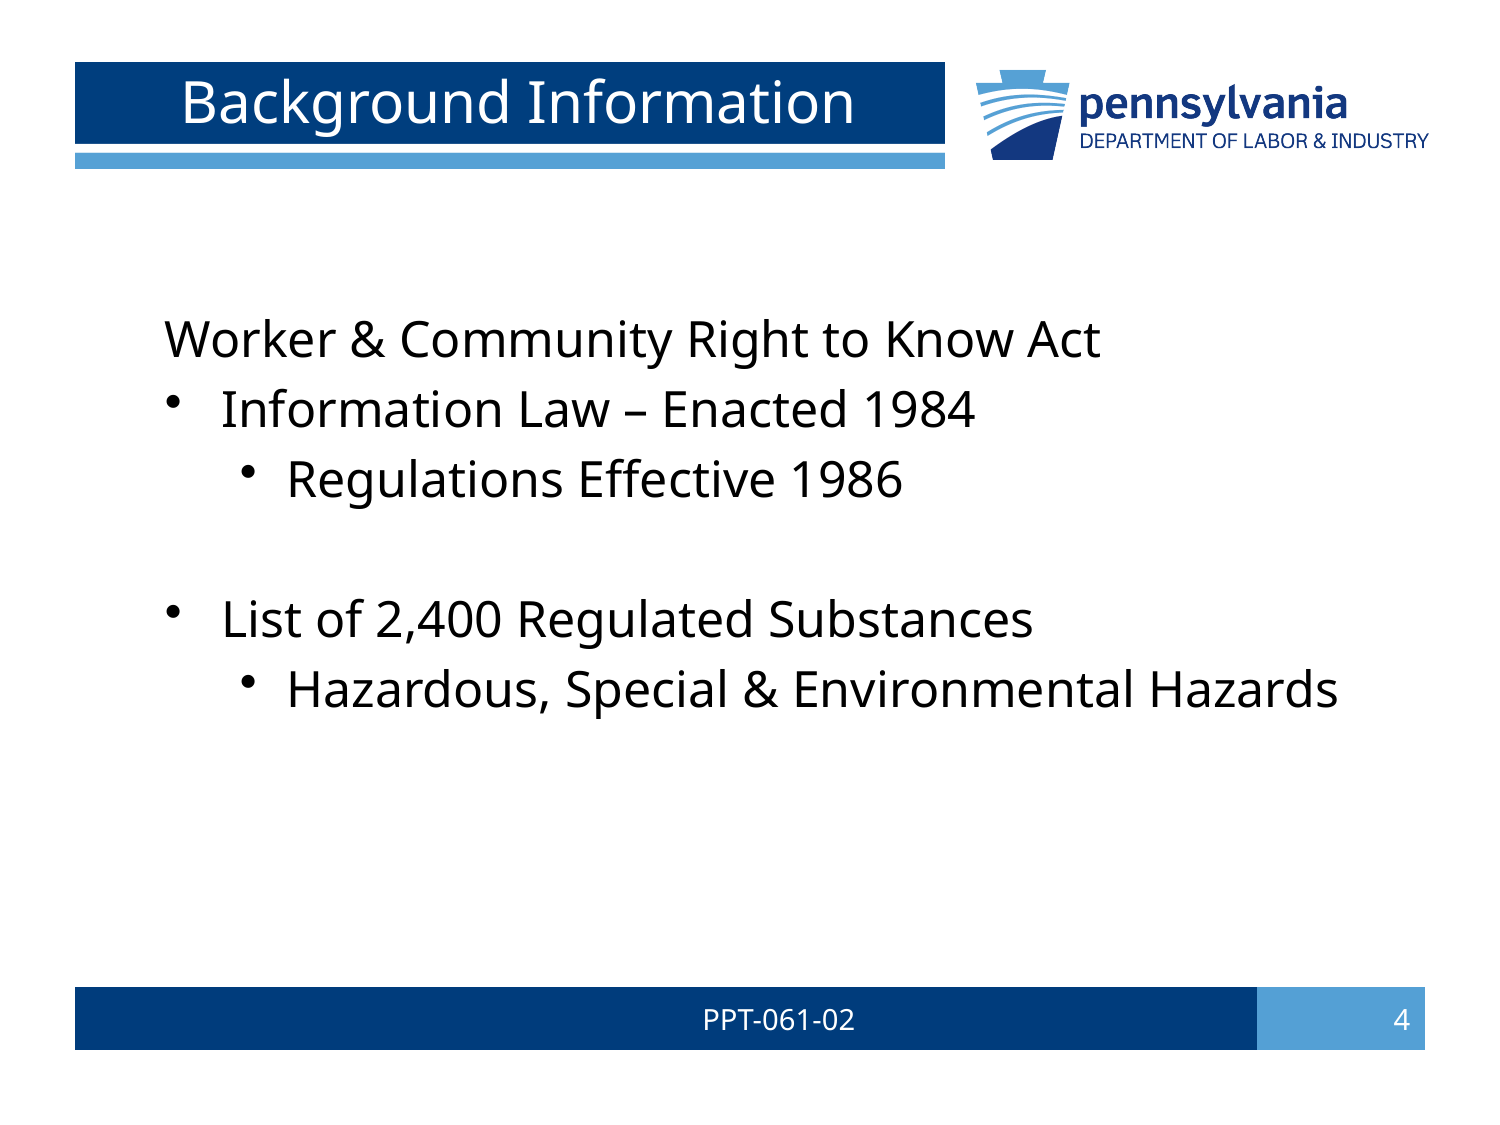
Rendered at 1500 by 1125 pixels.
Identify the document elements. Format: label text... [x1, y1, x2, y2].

picture [74, 987, 1426, 1051]
picture [74, 62, 1430, 170]
text_box Worker & Community Right to Know Act Information Law – Enacted 1984 Regulations Effective 1986 List of 2,400 Regulated Substances Hazardous, Special & Environmental Hazards [149, 299, 1425, 838]
